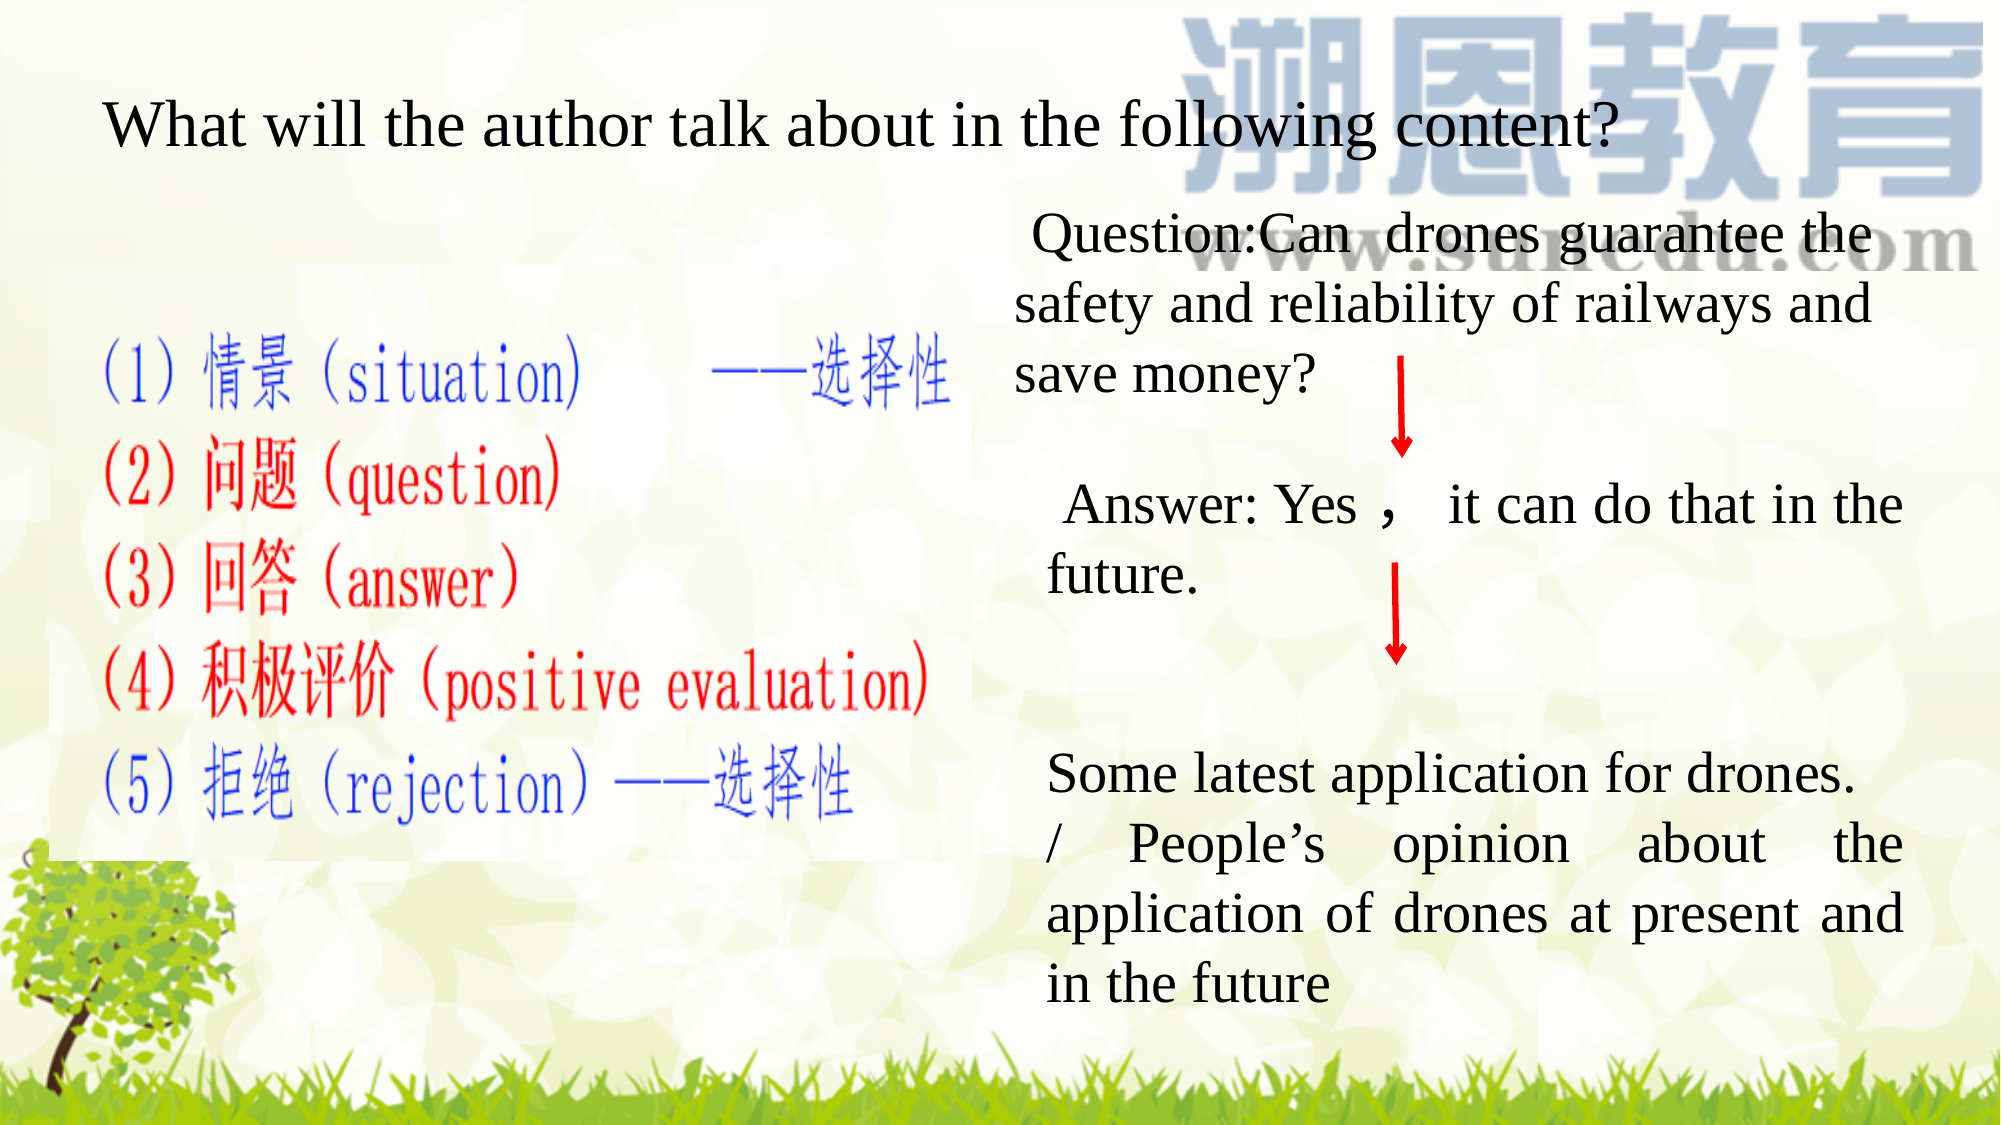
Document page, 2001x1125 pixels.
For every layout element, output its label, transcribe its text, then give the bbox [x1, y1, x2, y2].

text_box What will the author talk about in the following content? [87, 72, 1838, 168]
text_box Some latest application for drones. / People’s opinion about the application of drones at present and in the future [1031, 726, 1920, 1022]
text_box Question:Can drones guarantee the safety and reliability of railways and save money? [999, 187, 1889, 412]
picture [0, 0, 2001, 1125]
text_box Answer: Yes，it can do that in the future. [1031, 458, 1920, 613]
